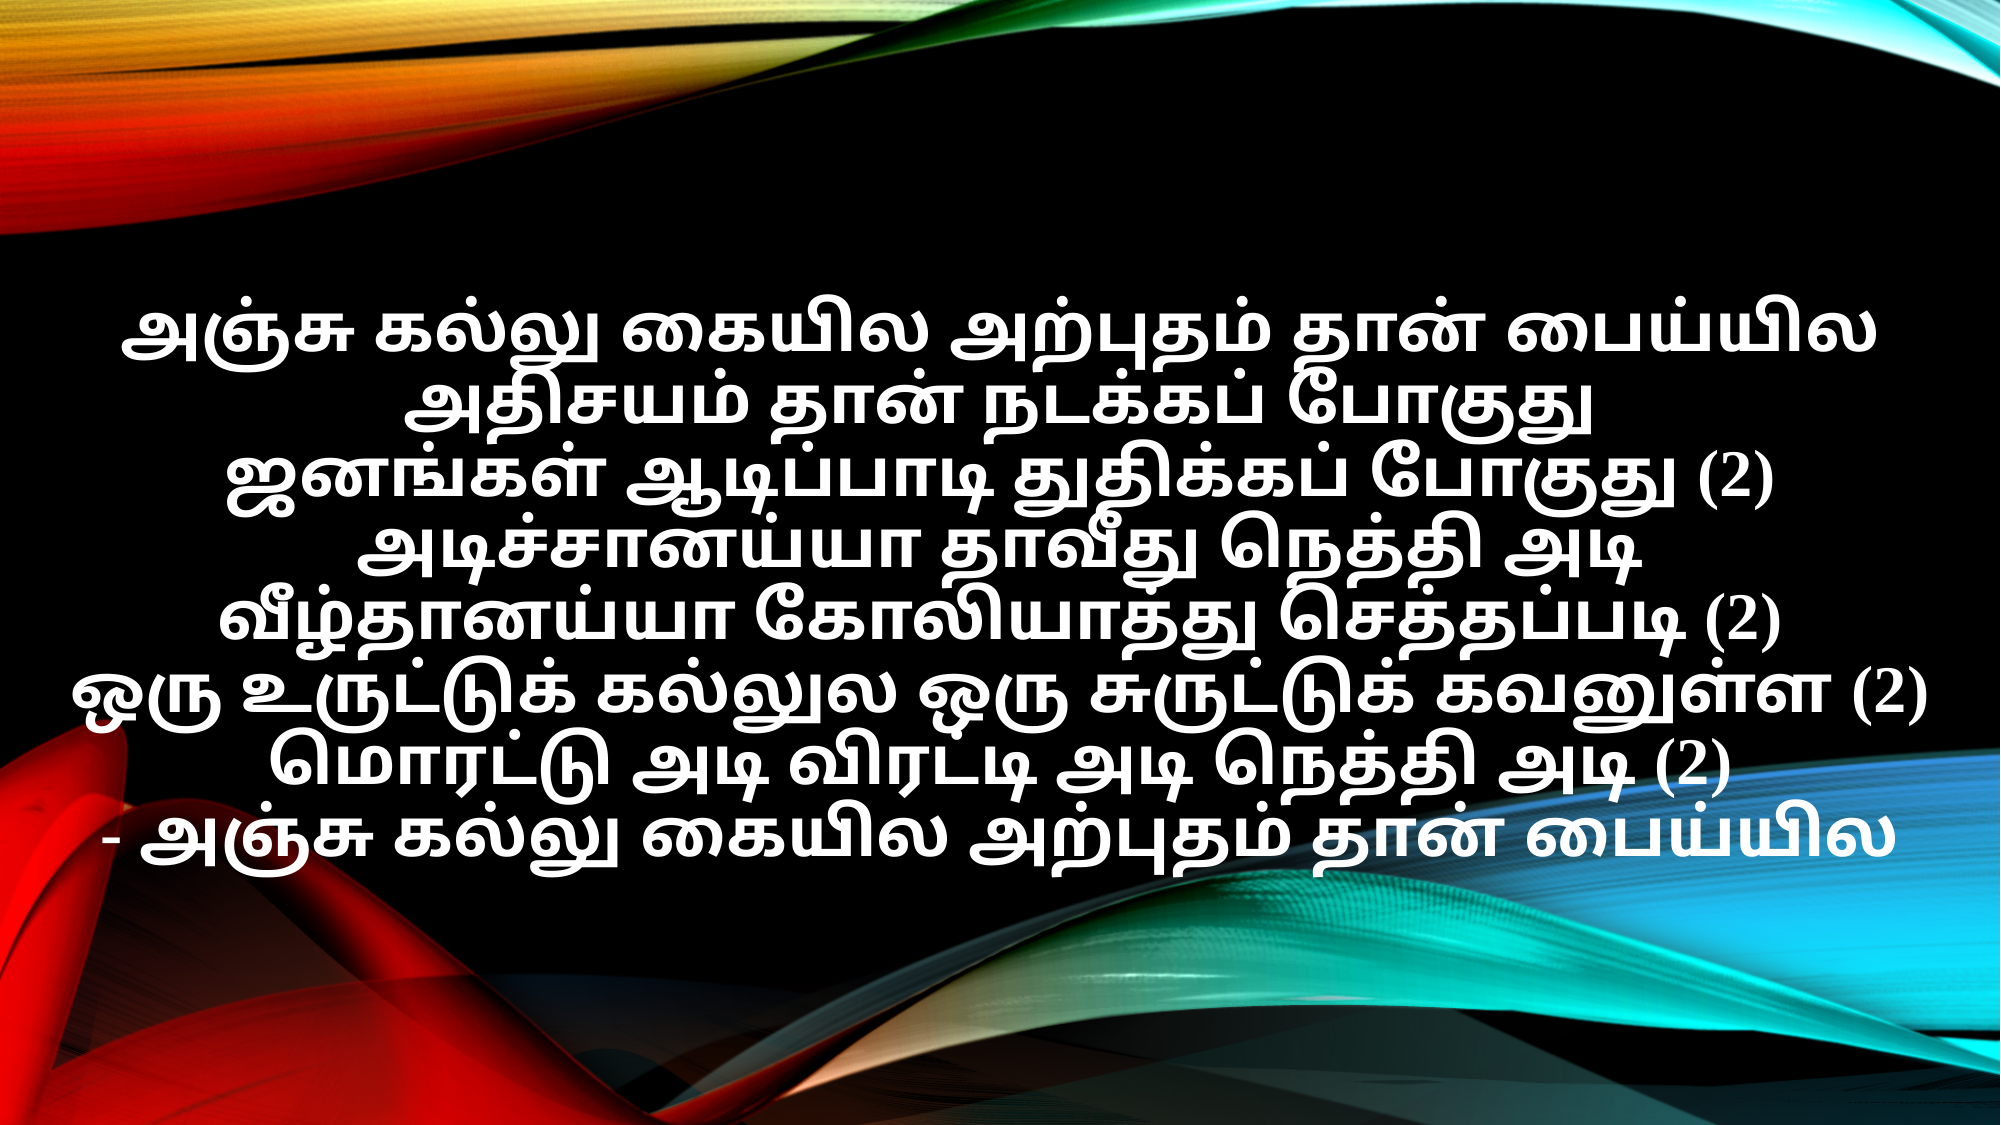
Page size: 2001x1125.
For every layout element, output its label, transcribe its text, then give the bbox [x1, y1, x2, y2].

subtitle அஞ்சு கல்லு கையில அற்புதம் தான் பைய்யில அதிசயம் தான் நடக்கப் போகுது ஜனங்கள் ஆடிப்பாடி துதிக்கப் போகுது (2) அடிச்சானய்யா தாவீது நெத்தி அடி வீழ்தானய்யா கோலியாத்து செத்தப்படி (2) ஒரு உருட்டுக் கல்லுல ஒரு சுருட்டுக் கவனுள்ள (2) மொரட்டு அடி விரட்டி அடி நெத்தி அடி (2) - அஞ்சு கல்லு கையில அற்புதம் தான் பைய்யில [0, 0, 2000, 1125]
